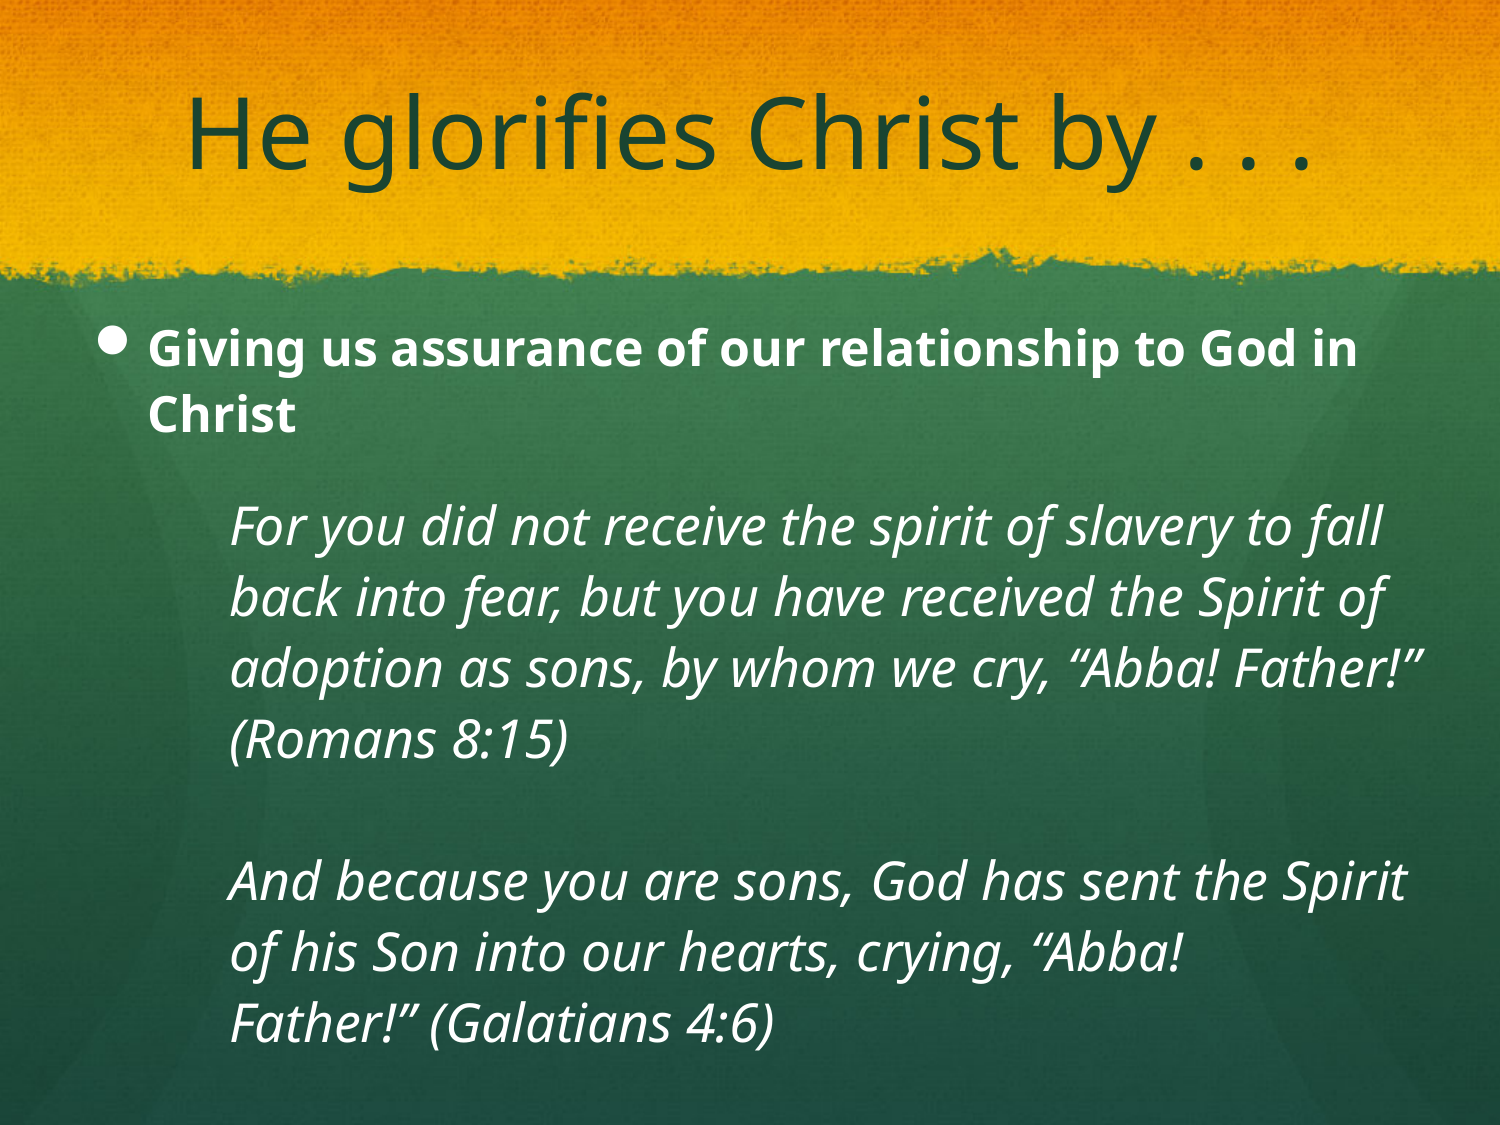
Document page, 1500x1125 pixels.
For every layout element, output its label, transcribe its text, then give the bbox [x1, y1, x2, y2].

title He glorifies Christ by . . . [125, 13, 1375, 246]
picture [0, 0, 1500, 1125]
list Giving us assurance of our relationship to God in Christ For you did not receive the spirit of slavery to fall back into fear, but you have received the Spirit of adoption as sons, by whom we cry, “Abba! Father!” (Romans 8:15) And because you are sons, God has sent the Spirit of his Son into our hearts, crying, “Abba! Father!” (Galatians 4:6) [78, 303, 1473, 1067]
